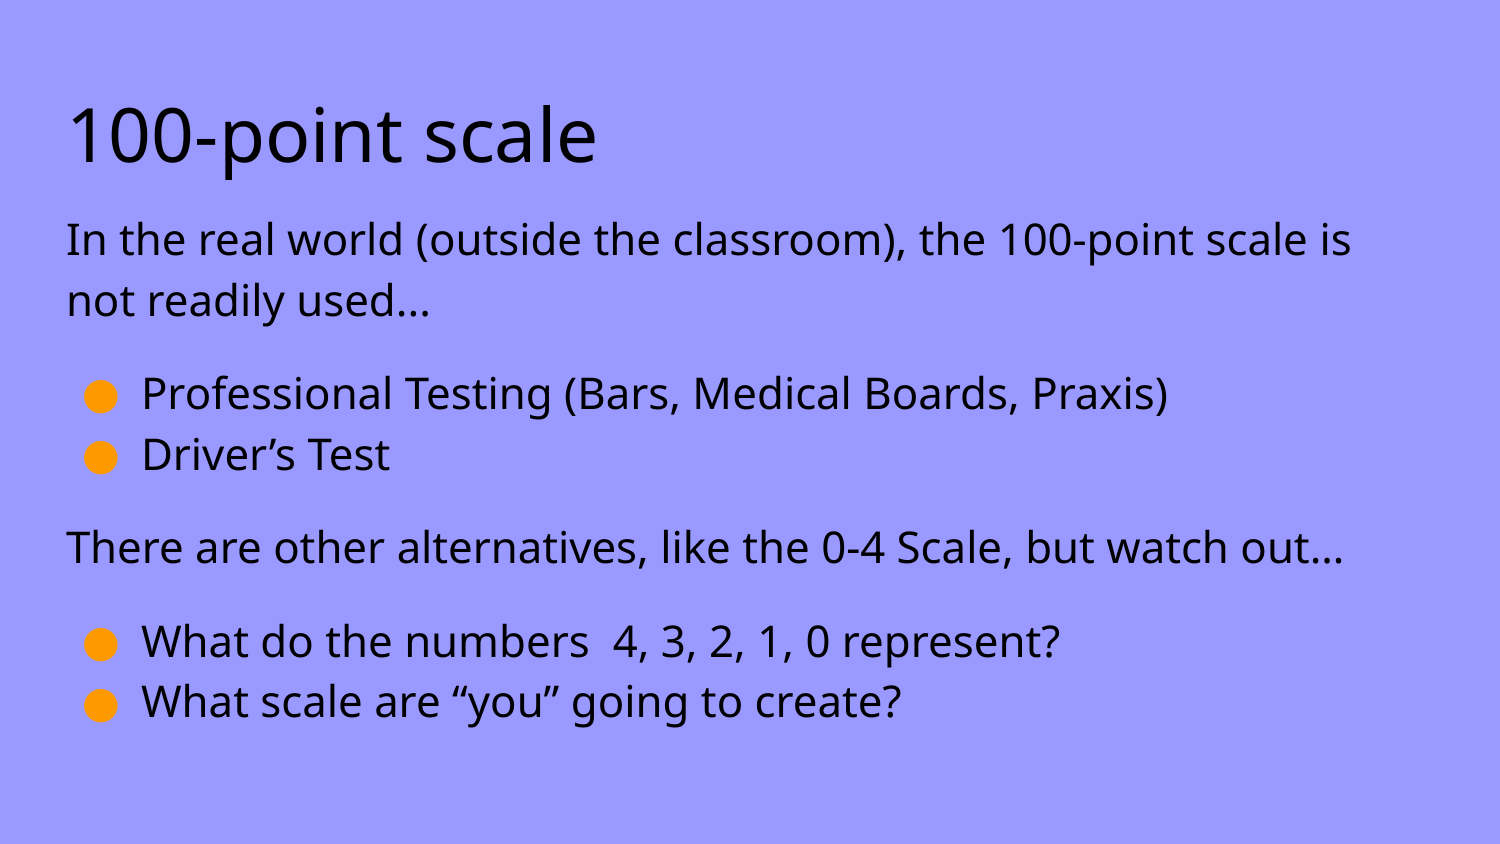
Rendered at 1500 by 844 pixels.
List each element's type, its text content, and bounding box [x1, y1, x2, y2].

list In the real world (outside the classroom), the 100-point scale is not readily used... Professional Testing (Bars, Medical Boards, Praxis) Driver’s Test There are other alternatives, like the 0-4 Scale, but watch out… What do the numbers 4, 3, 2, 1, 0 represent? What scale are “you” going to create? [51, 189, 1449, 750]
title 100-point scale [51, 72, 1449, 167]
